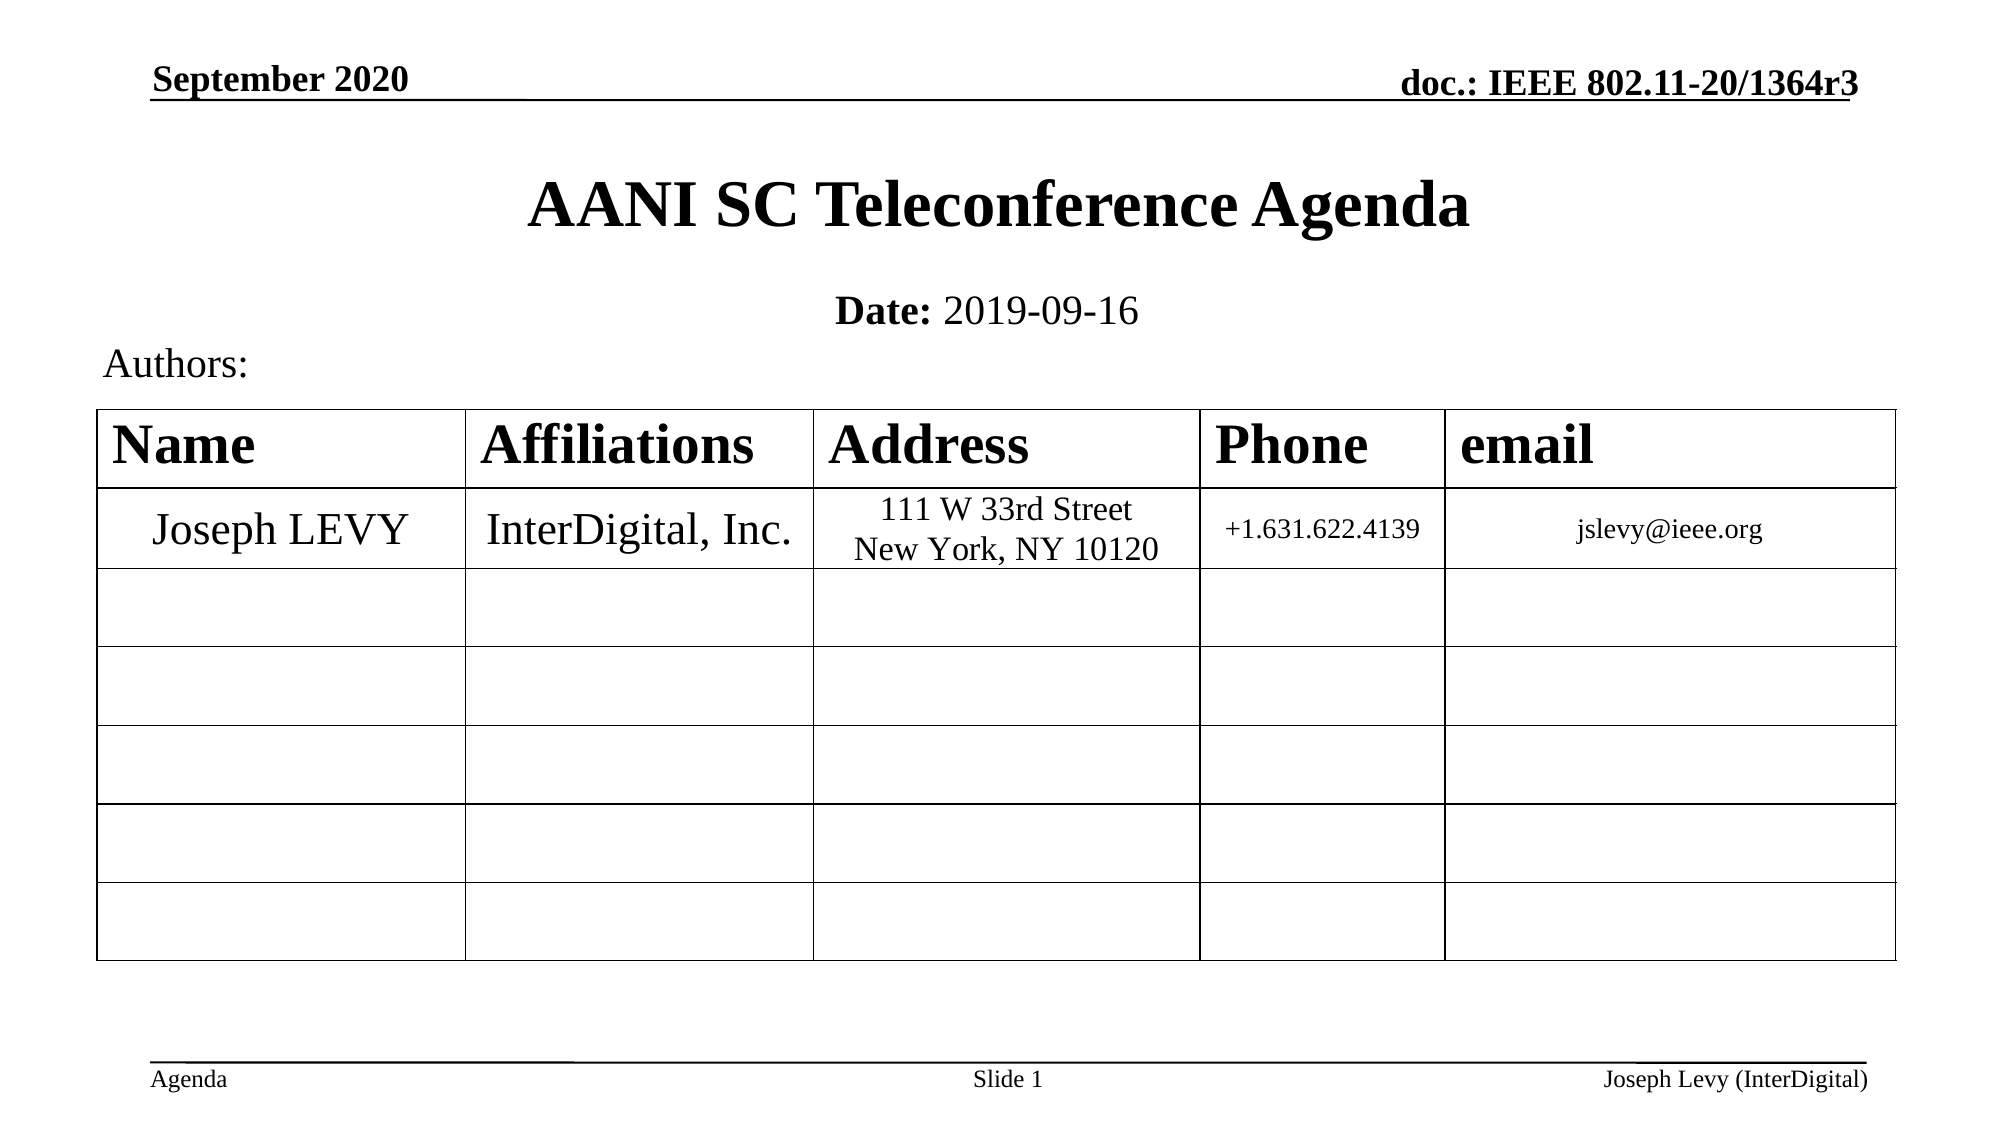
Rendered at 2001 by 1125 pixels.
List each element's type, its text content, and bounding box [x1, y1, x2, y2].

footer Joseph Levy (InterDigital) [1171, 1063, 1869, 1093]
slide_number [152, 54, 563, 100]
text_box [75, 408, 1936, 1052]
slide_number Slide 1 [950, 1063, 1067, 1123]
title AANI SC Teleconference Agenda [149, 112, 1850, 288]
text_box Authors: [87, 328, 325, 392]
list Date: 2019-09-16 [137, 274, 1838, 338]
